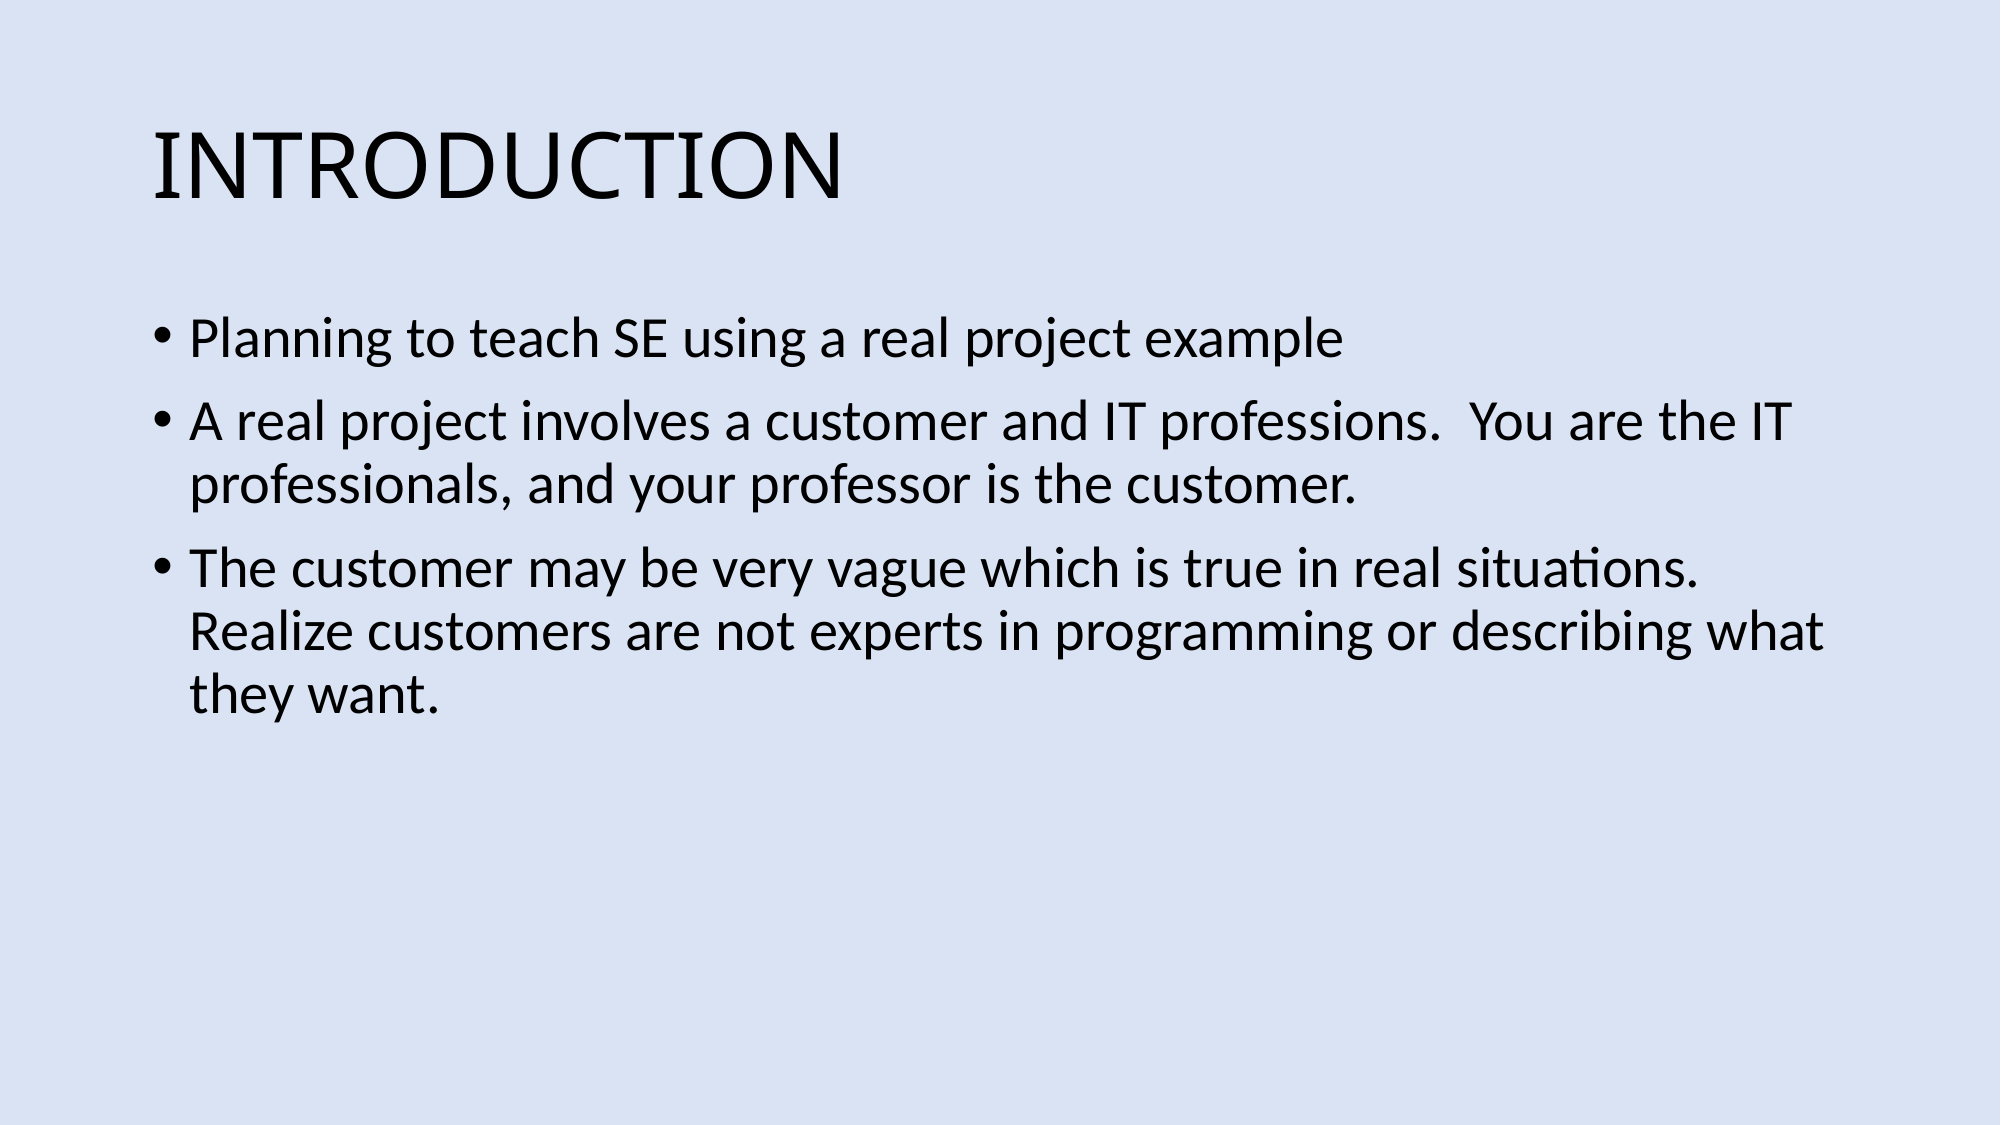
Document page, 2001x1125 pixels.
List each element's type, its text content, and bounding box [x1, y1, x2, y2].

list Planning to teach SE using a real project example A real project involves a customer and IT professions. You are the IT professionals, and your professor is the customer. The customer may be very vague which is true in real situations. Realize customers are not experts in programming or describing what they want. [137, 299, 1863, 1014]
title INTRODUCTION [137, 59, 1863, 278]
